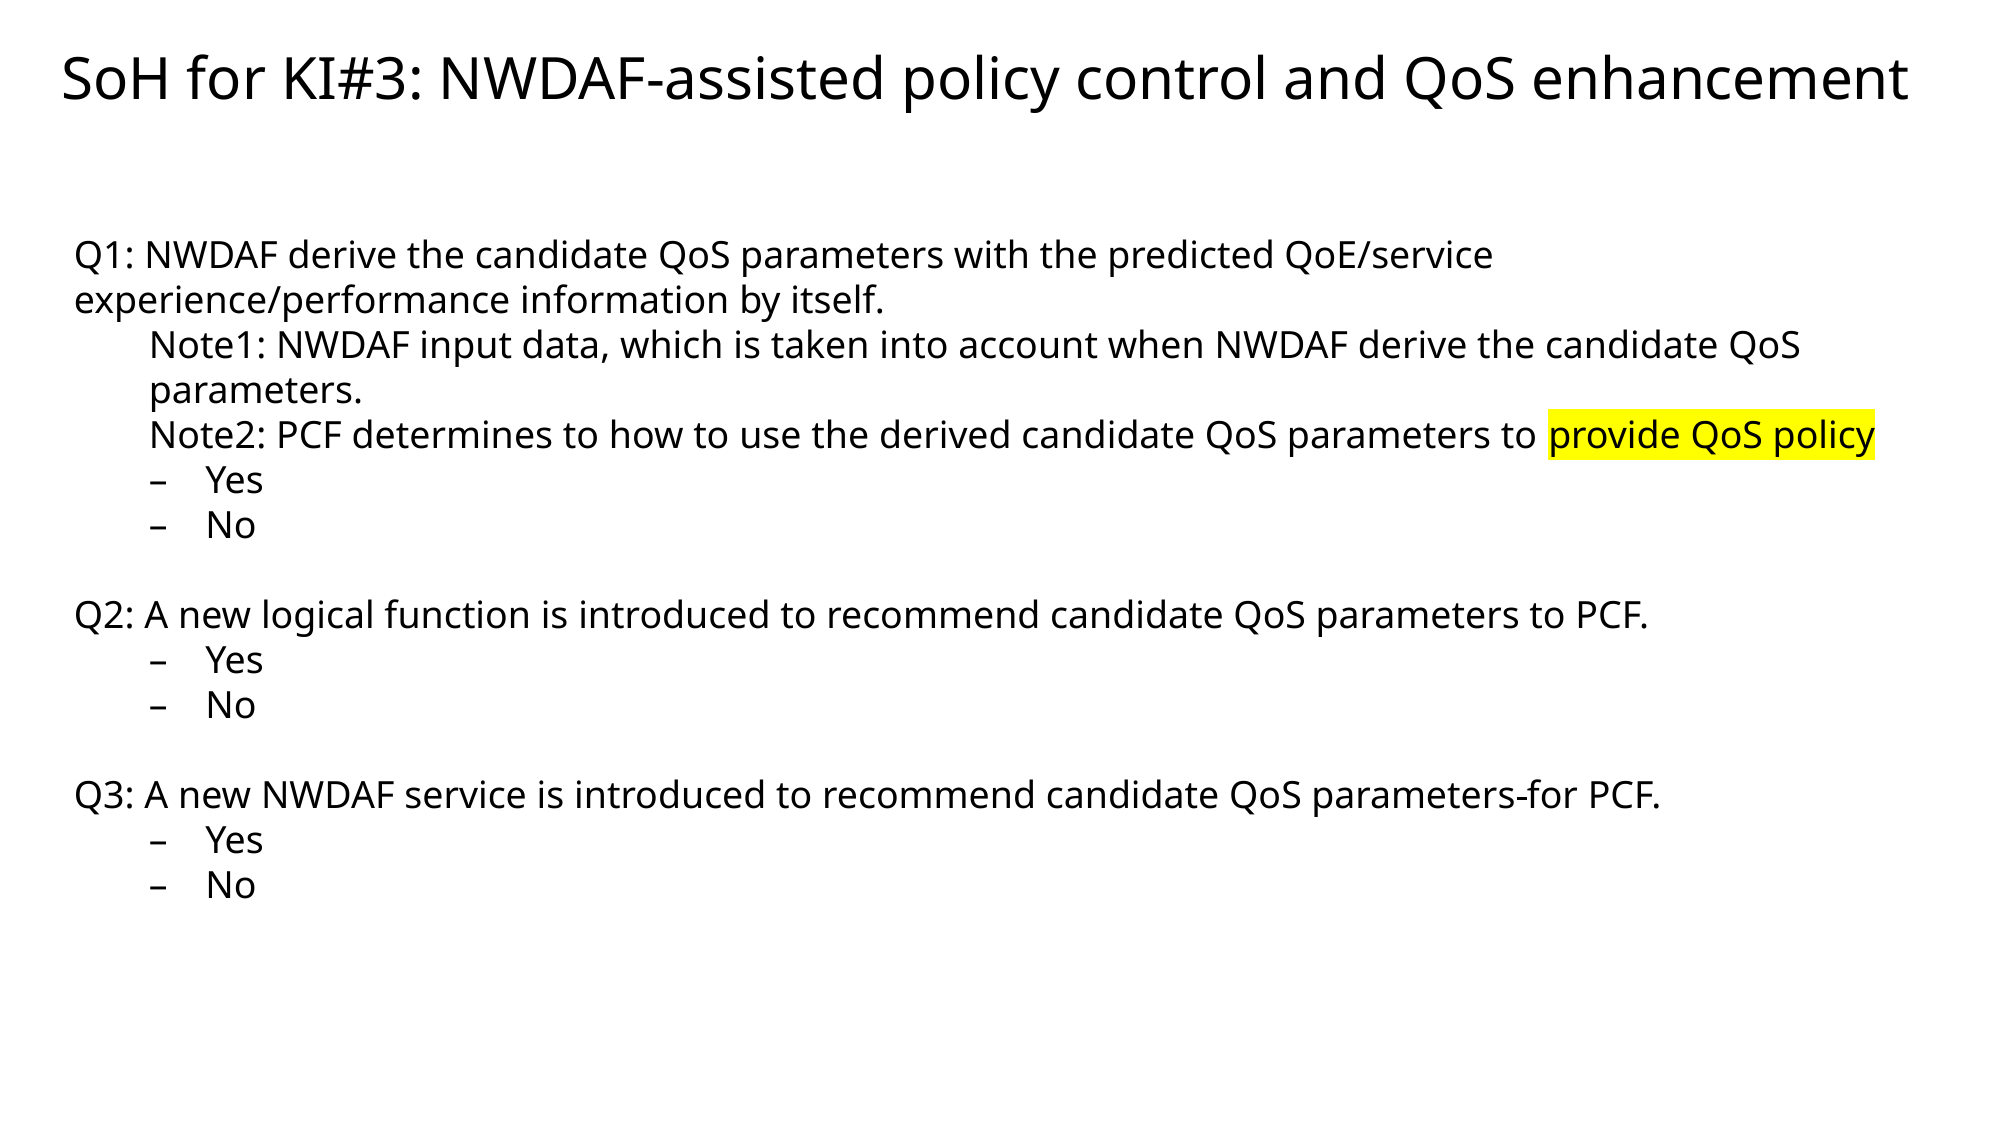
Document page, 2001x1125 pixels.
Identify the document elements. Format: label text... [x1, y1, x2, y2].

title SoH for KI#3: NWDAF-assisted policy control and QoS enhancement [46, 47, 1959, 114]
text_box Q1: NWDAF derive the candidate QoS parameters with the predicted QoE/service experience/performance information by itself. Note1: NWDAF input data, which is taken into account when NWDAF derive the candidate QoS parameters. Note2: PCF determines to how to use the derived candidate QoS parameters to provide QoS policy Yes No Q2: A new logical function is introduced to recommend candidate QoS parameters to PCF. Yes No Q3: A new NWDAF service is introduced to recommend candidate QoS parameters for PCF. Yes No [59, 223, 1934, 914]
